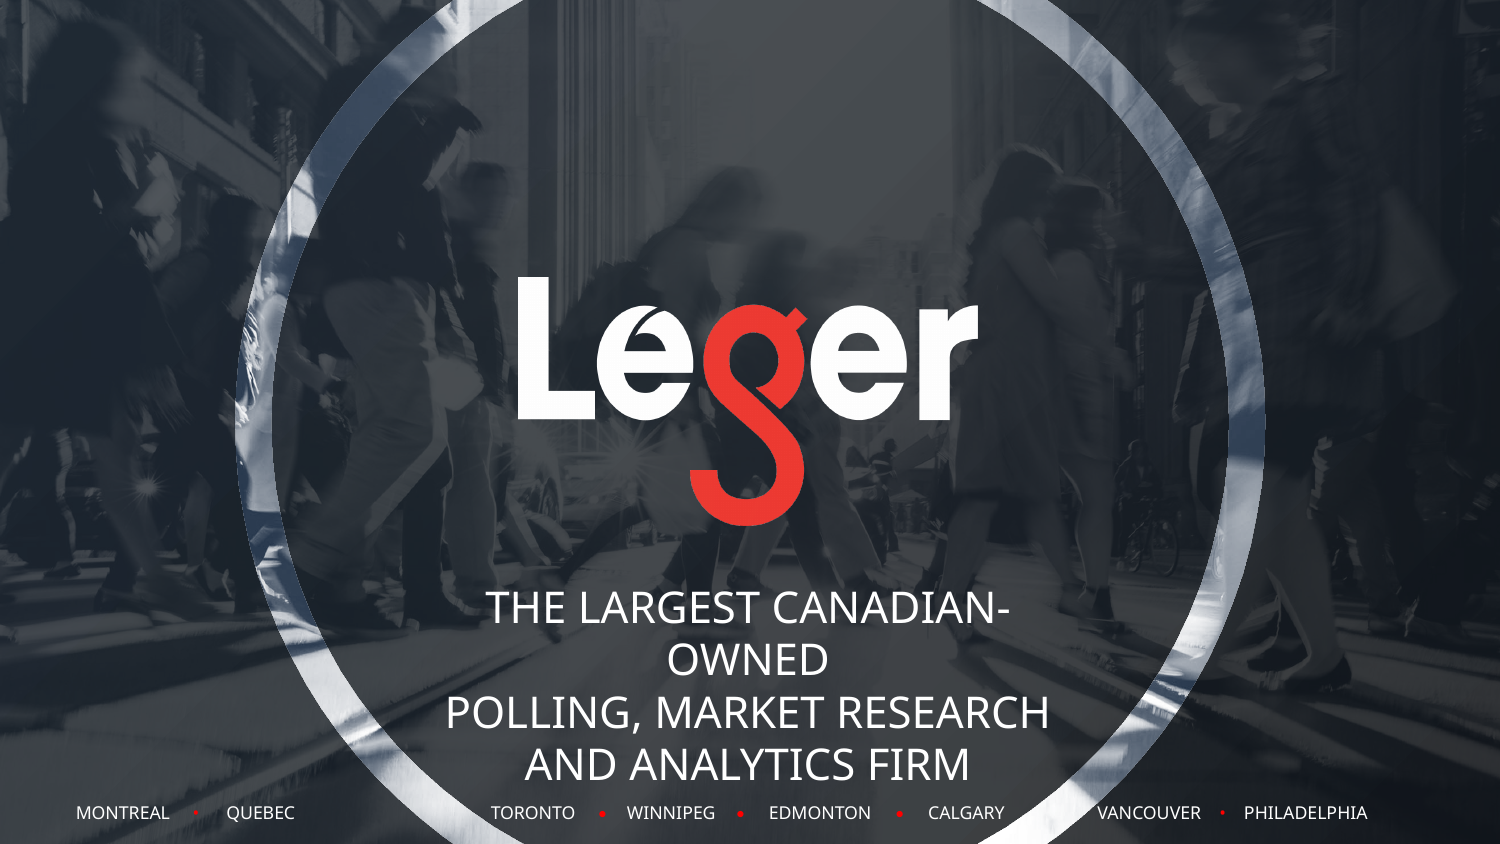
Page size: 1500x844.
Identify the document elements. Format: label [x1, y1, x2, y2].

picture [518, 277, 978, 536]
